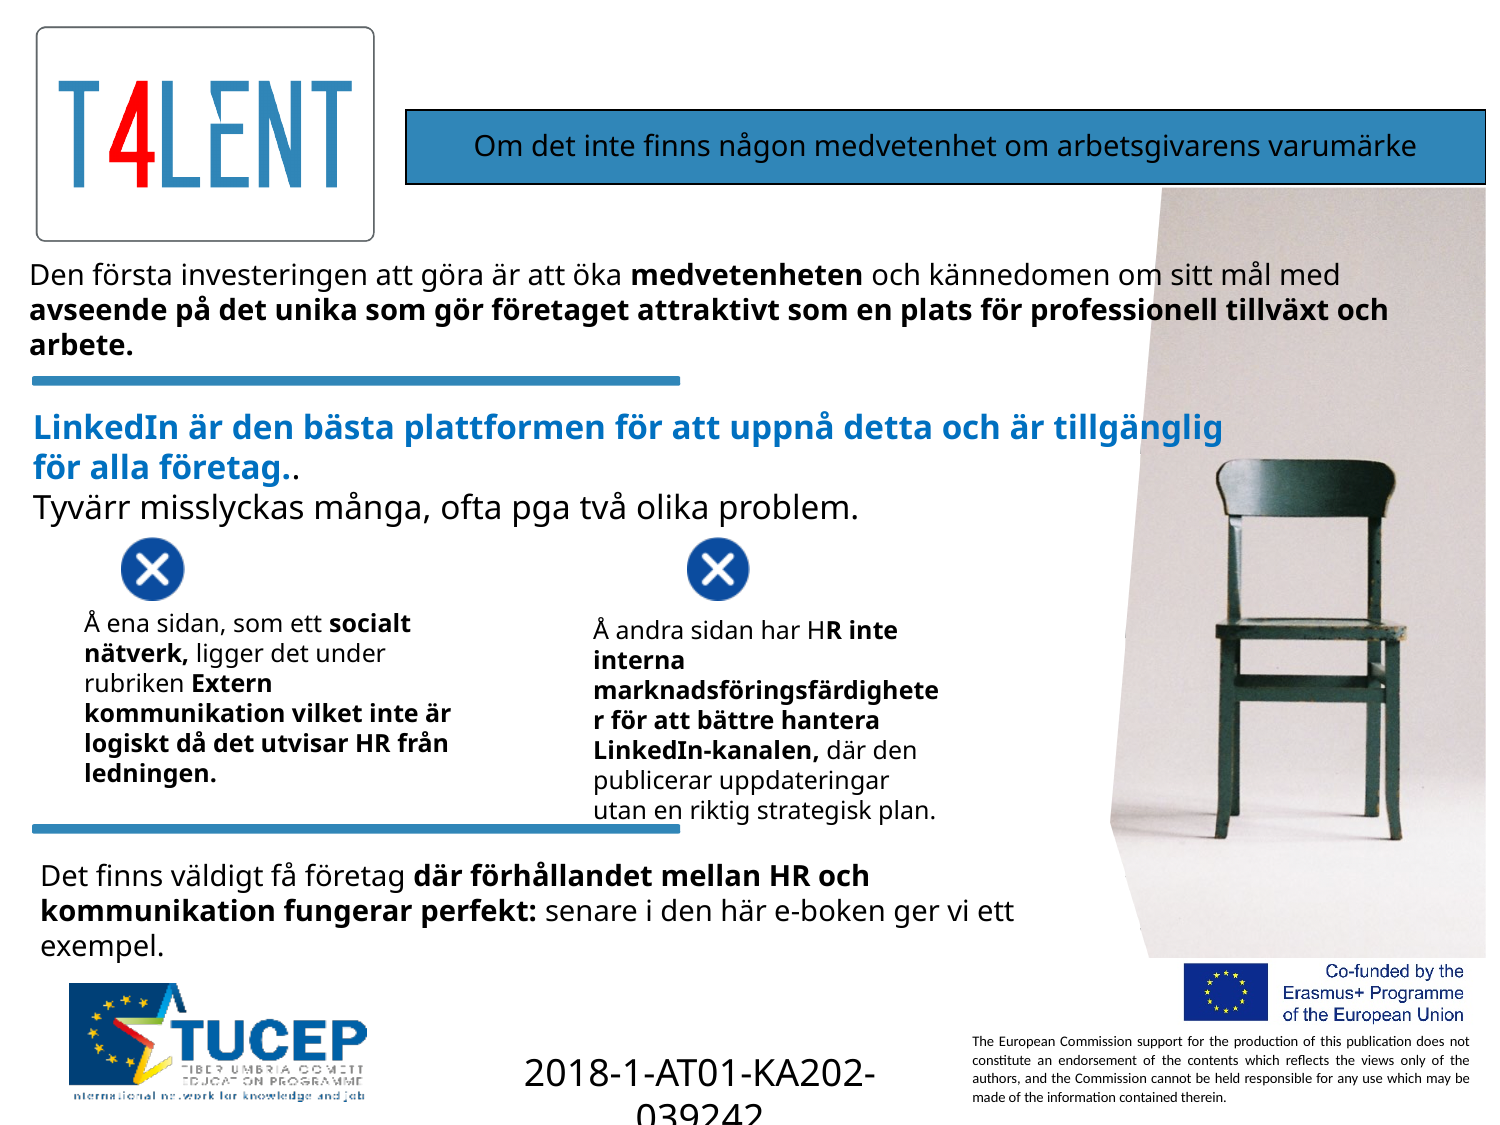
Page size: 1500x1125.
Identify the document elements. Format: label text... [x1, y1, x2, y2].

text_box Å ena sidan, som ett socialt nätverk, ligger det under rubriken Extern kommunikation vilket inte är logiskt då det utvisar HR från ledningen. [69, 600, 473, 798]
text_box [32, 376, 681, 386]
text_box Å andra sidan har HR inte interna marknadsföringsfärdigheter för att bättre hantera LinkedIn-kanalen, där den publicerar uppdateringar utan en riktig strategisk plan. [578, 606, 964, 804]
picture [68, 983, 368, 1102]
text_box Den första investeringen att göra är att öka medvetenheten och kännedomen om sitt mål med avseende på det unika som gör företaget attraktivt som en plats för professionell tillväxt och arbete. [14, 249, 1105, 371]
picture [1110, 187, 1486, 1026]
text_box 2018-1-AT01-KA202-039242 [454, 1040, 946, 1102]
text_box [32, 824, 681, 834]
title Om det inte finns någon medvetenhet om arbetsgivarens varumärke [405, 110, 1486, 185]
text_box LinkedIn är den bästa plattformen för att uppnå detta och är tillgänglig för alla företag.. Tyvärr misslyckas många, ofta pga två olika problem. [17, 398, 1105, 535]
picture [687, 537, 751, 601]
picture [35, 26, 375, 242]
text_box Det finns väldigt få företag där förhållandet mellan HR och kommunikation fungerar perfekt: senare i den här e-boken ger vi ett exempel. [25, 850, 1111, 972]
picture [121, 537, 185, 601]
